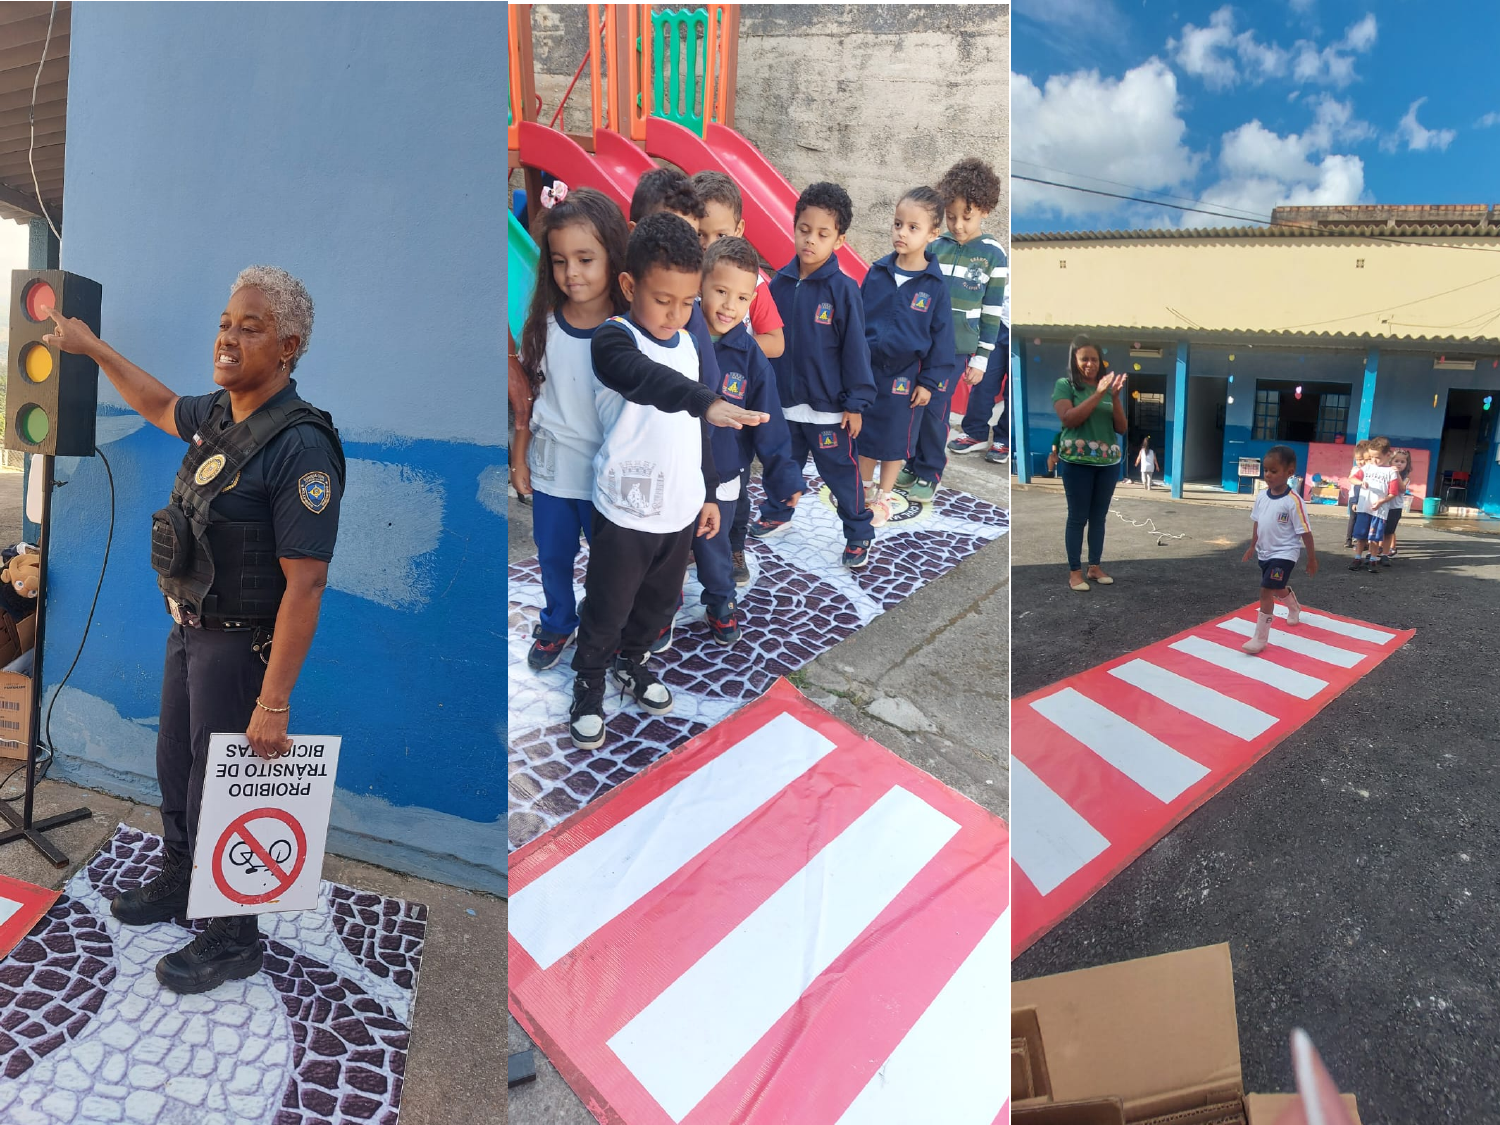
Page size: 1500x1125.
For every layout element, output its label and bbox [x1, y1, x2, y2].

picture [0, 1, 508, 1125]
list [512, 4, 1006, 1125]
picture [1011, 0, 1500, 1125]
